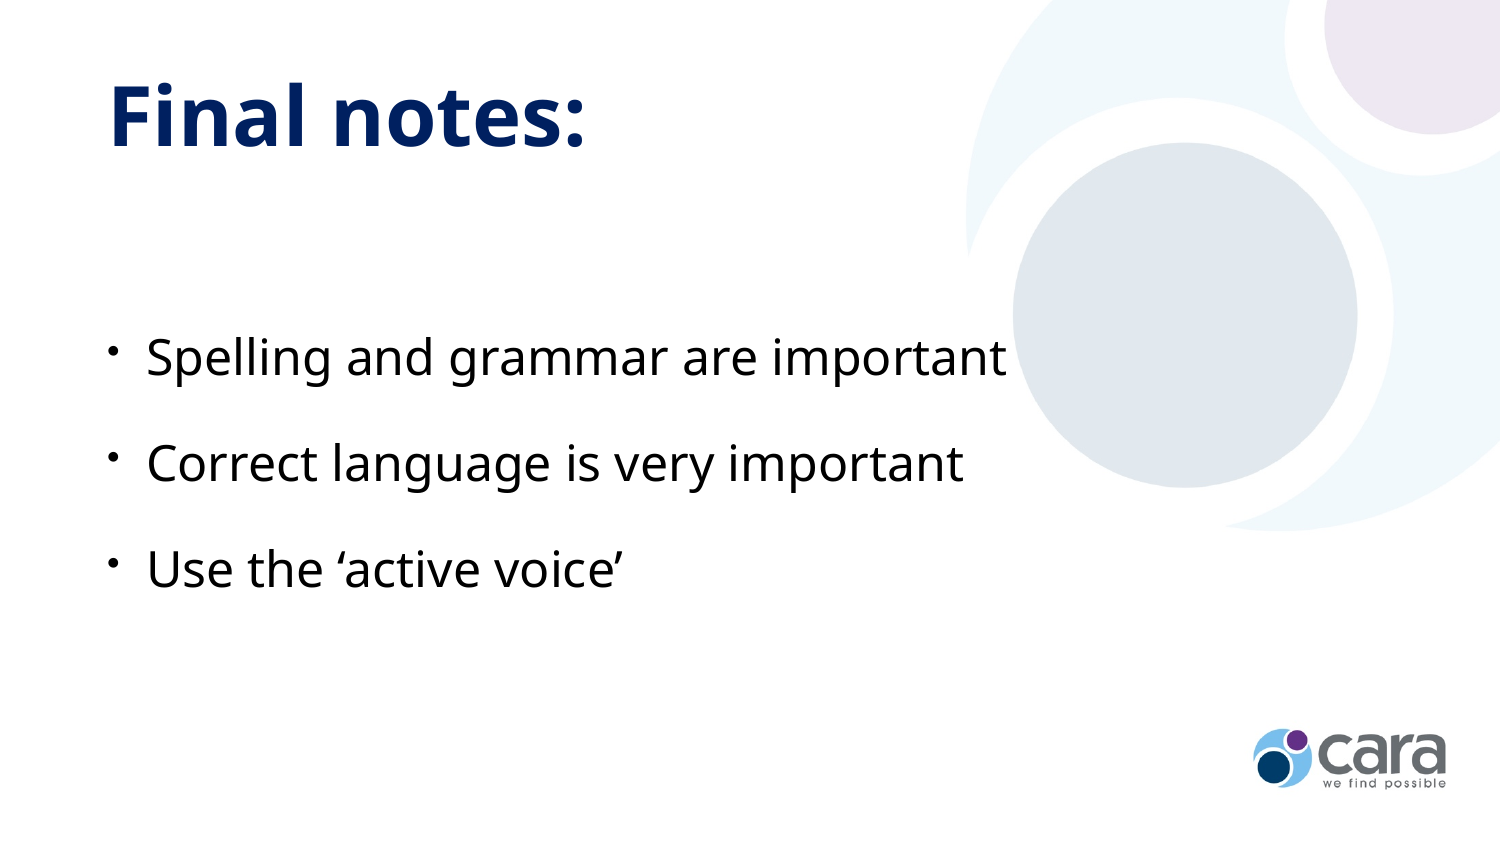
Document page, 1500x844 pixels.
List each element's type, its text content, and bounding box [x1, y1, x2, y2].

list Final notes: Spelling and grammar are important Correct language is very important Use the ‘active voice’ [103, 59, 1397, 701]
picture [0, 0, 1500, 844]
